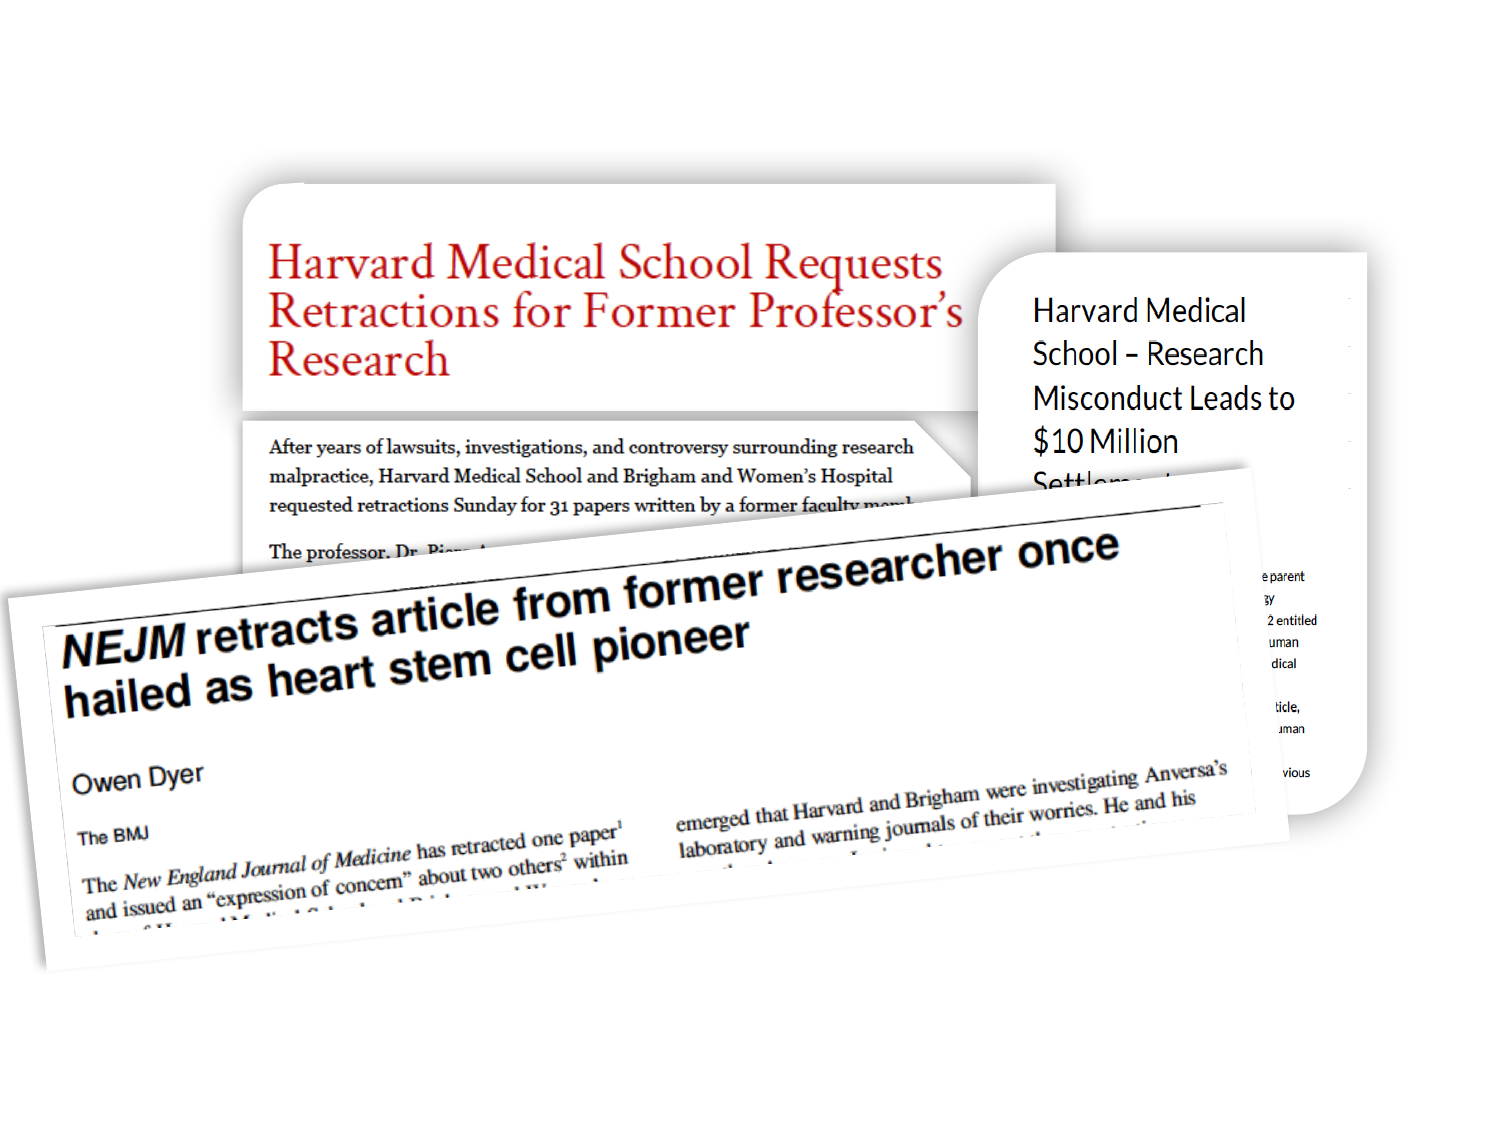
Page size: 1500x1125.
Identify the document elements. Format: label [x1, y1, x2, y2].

picture [44, 191, 1360, 936]
